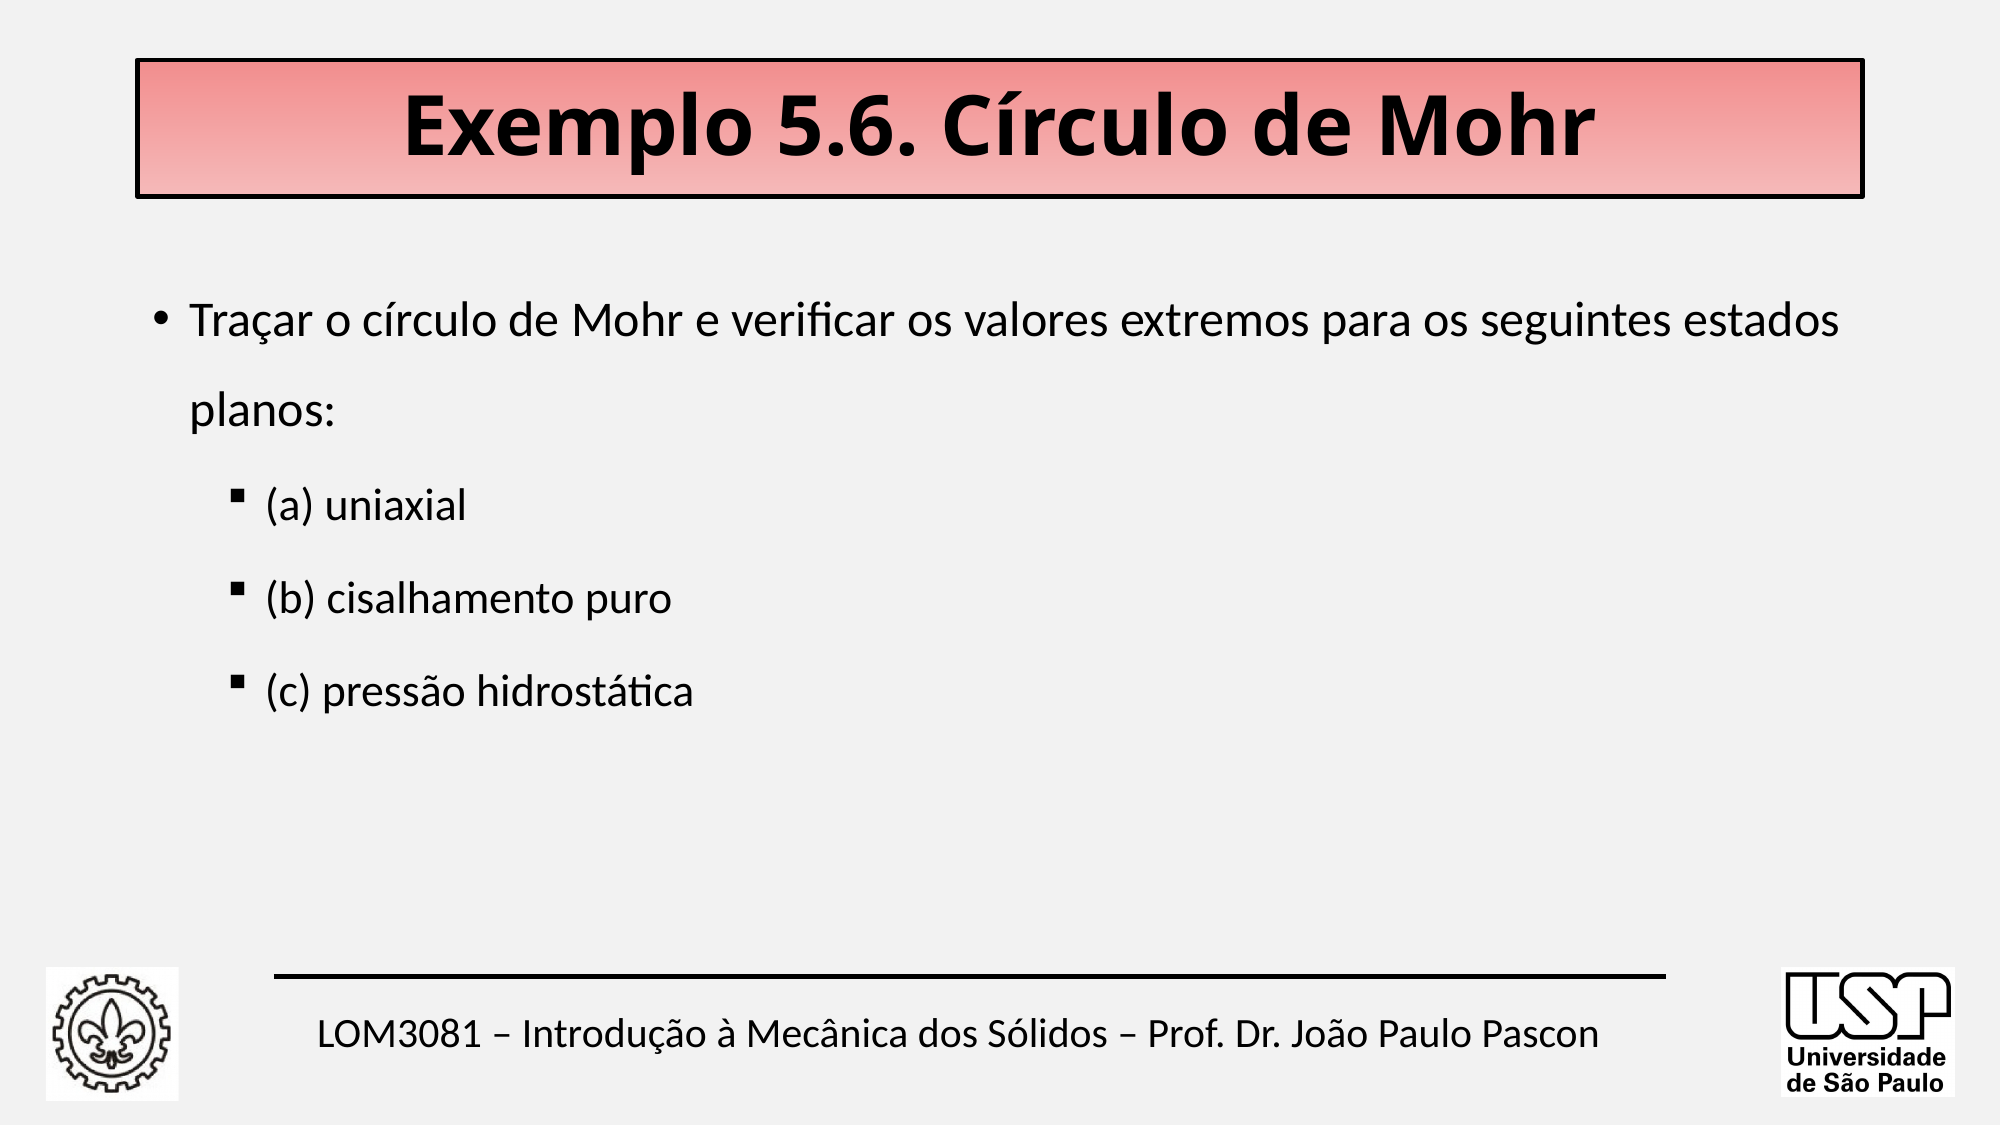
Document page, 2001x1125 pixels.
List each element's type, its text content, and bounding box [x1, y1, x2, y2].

text_box LOM3081 – Introdução à Mecânica dos Sólidos – Prof. Dr. João Paulo Pascon [202, 998, 1716, 1064]
picture [45, 967, 179, 1101]
picture [1781, 967, 1955, 1097]
title Exemplo 5.6. Círculo de Mohr [137, 59, 1863, 197]
list Traçar o círculo de Mohr e verificar os valores extremos para os seguintes estados planos: (a) uniaxial (b) cisalhamento puro (c) pressão hidrostática [137, 249, 1863, 944]
